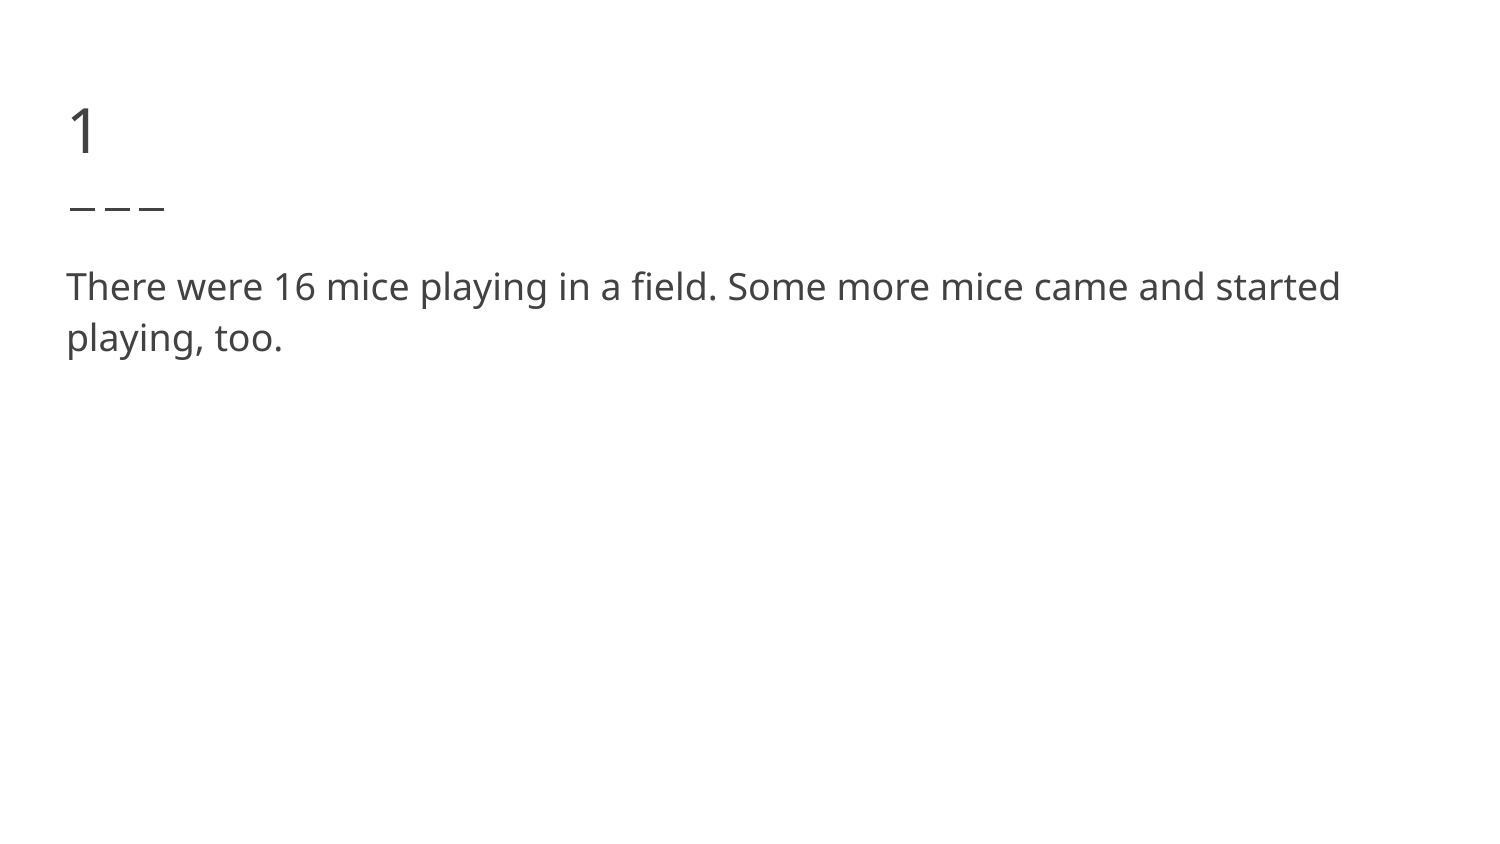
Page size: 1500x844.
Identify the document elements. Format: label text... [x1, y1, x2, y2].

list There were 16 mice playing in a field. Some more mice came and started playing, too. [51, 240, 1449, 750]
title 1 [51, 61, 1449, 182]
